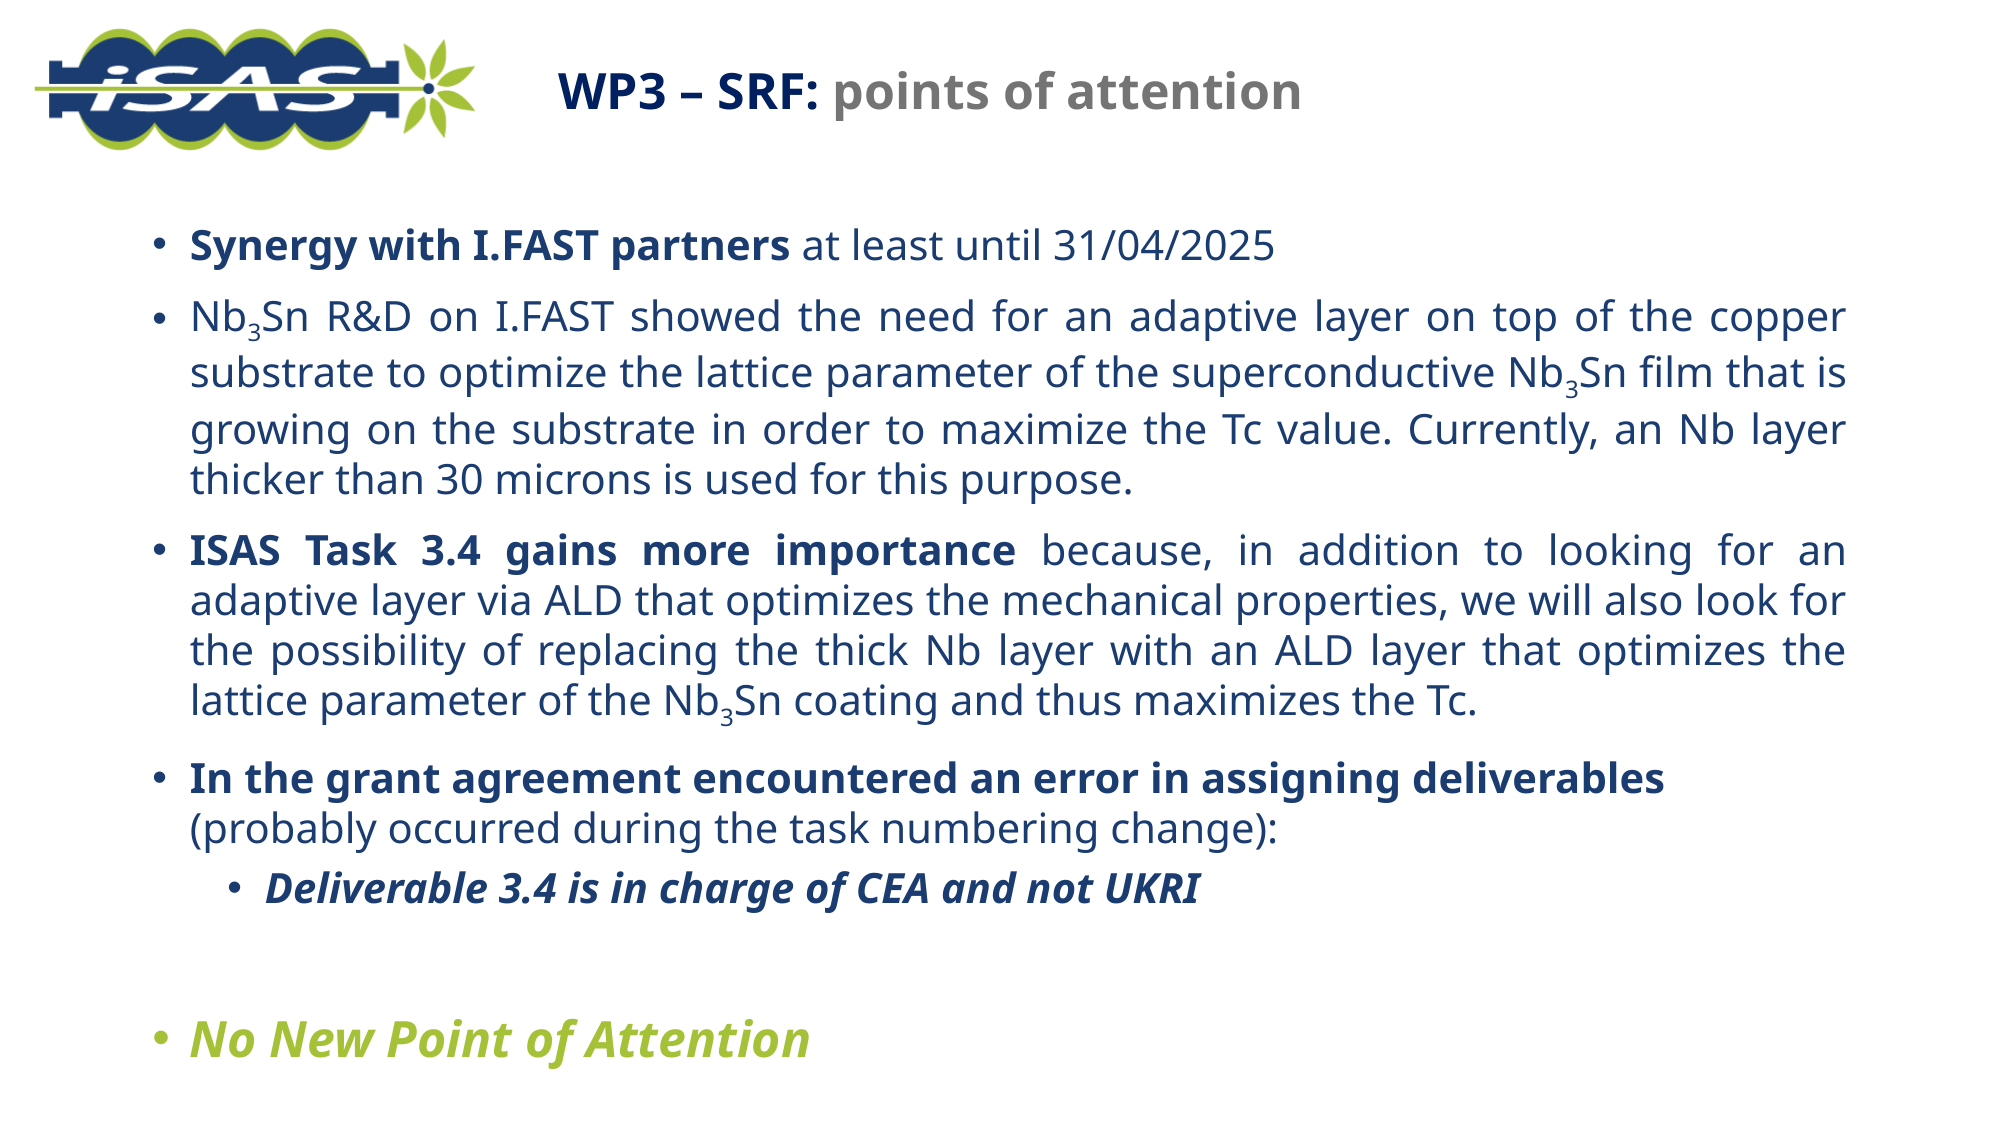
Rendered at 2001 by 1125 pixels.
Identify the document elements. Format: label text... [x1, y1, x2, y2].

picture [26, 17, 484, 162]
list Synergy with I.FAST partners at least until 31/04/2025 Nb3Sn R&D on I.FAST showed the need for an adaptive layer on top of the copper substrate to optimize the lattice parameter of the superconductive Nb3Sn film that is growing on the substrate in order to maximize the Tc value. Currently, an Nb layer thicker than 30 microns is used for this purpose. ISAS Task 3.4 gains more importance because, in addition to looking for an adaptive layer via ALD that optimizes the mechanical properties, we will also look for the possibility of replacing the thick Nb layer with an ALD layer that optimizes the lattice parameter of the Nb3Sn coating and thus maximizes the Tc. In the grant agreement encountered an error in assigning deliverables (probably occurred during the task numbering change): Deliverable 3.4 is in charge of CEA and not UKRI No New Point of Attention [137, 211, 1863, 1019]
text_box WP3 – SRF: points of attention [543, 51, 1318, 127]
